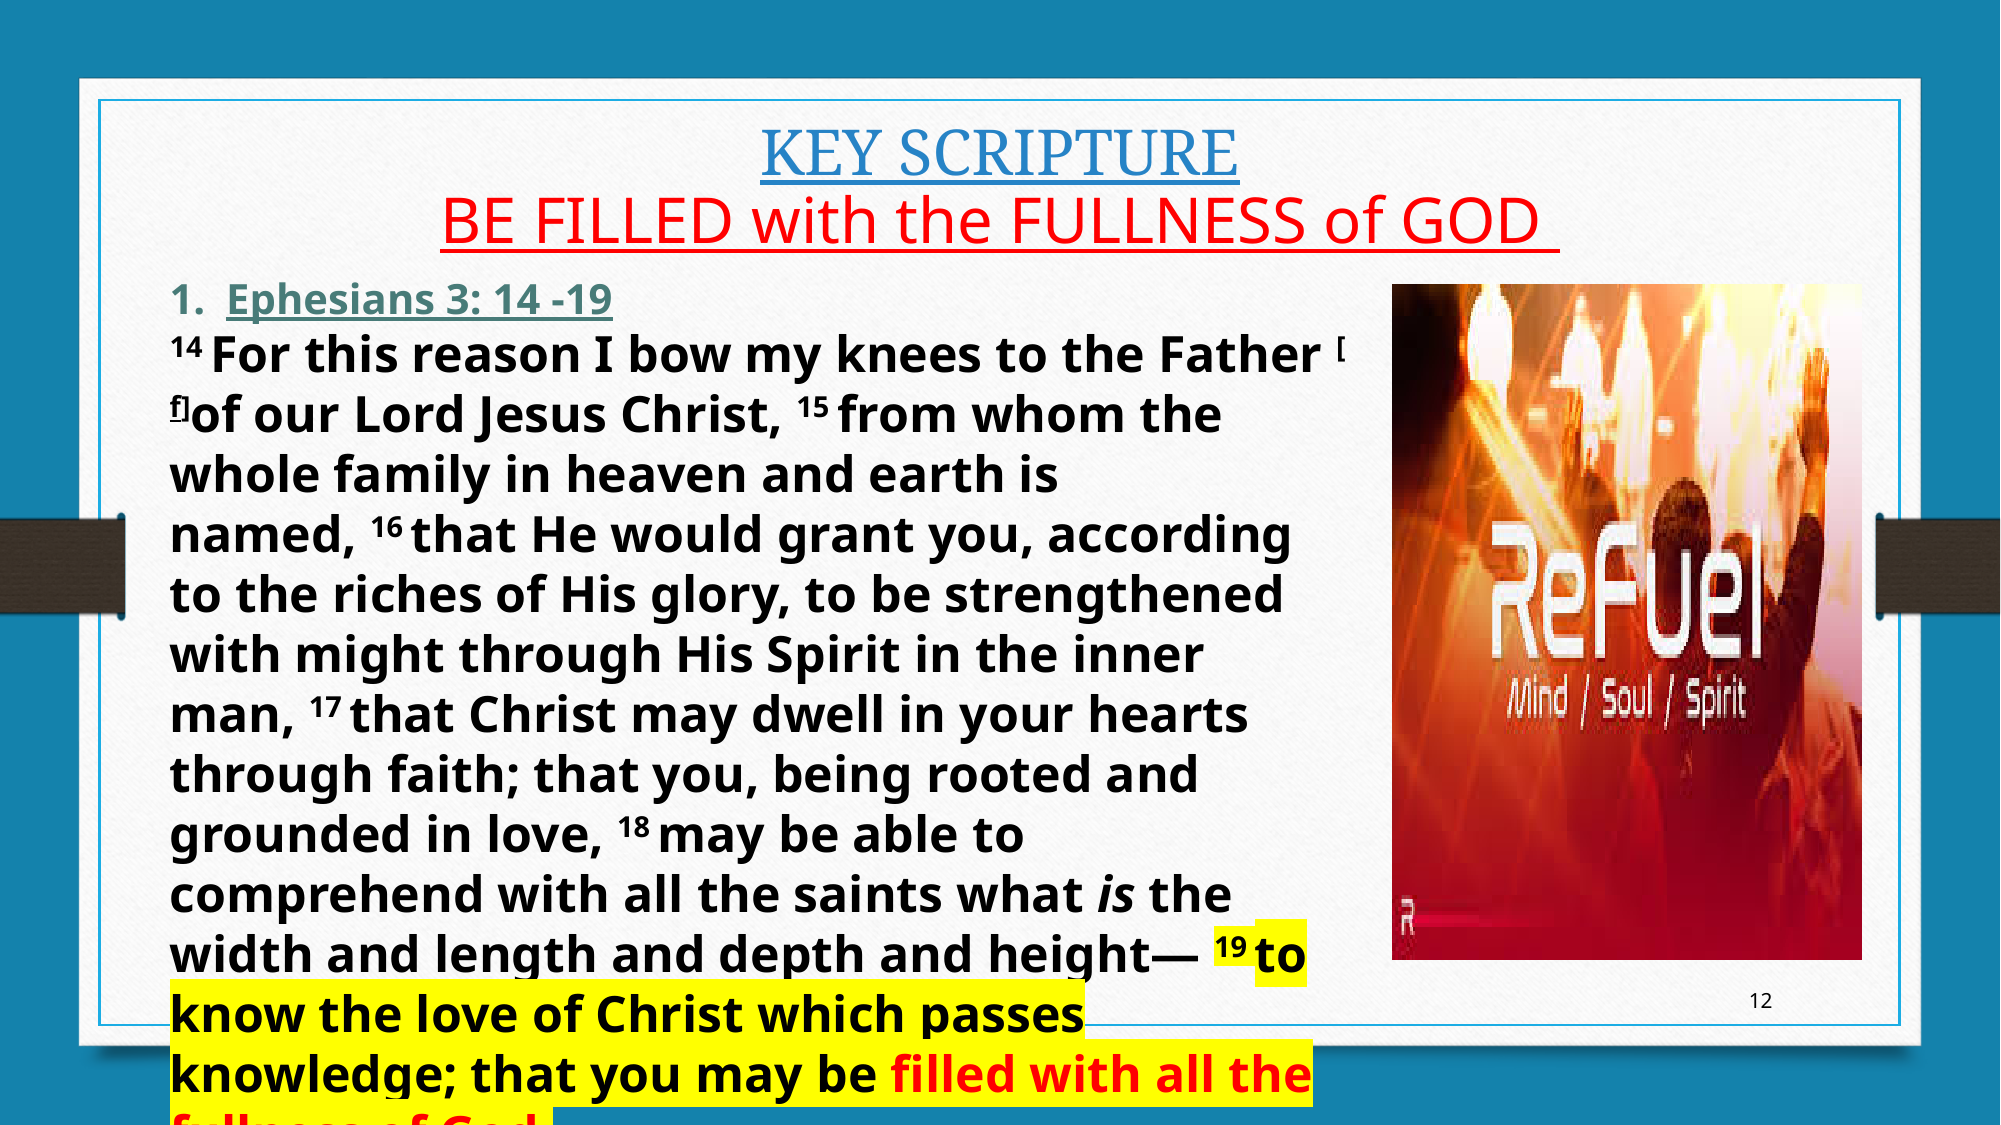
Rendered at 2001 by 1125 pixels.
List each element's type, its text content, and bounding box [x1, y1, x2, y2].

picture [0, 0, 2001, 1125]
slide_number 12 [1698, 979, 1788, 1025]
title KEY SCRIPTURE BE FILLED with the FULLNESS of GOD [124, 112, 1876, 266]
text_box Ephesians 3: 14 -19 14 For this reason I bow my knees to the Father [f]of our Lord Jesus Christ, 15 from whom the whole family in heaven and earth is named, 16 that He would grant you, according to the riches of His glory, to be strengthened with might through His Spirit in the inner man, 17 that Christ may dwell in your hearts through faith; that you, being rooted and grounded in love, 18 may be able to comprehend with all the saints what is the width and length and depth and height— 19 to know the love of Christ which passes knowledge; that you may be filled with all the fullness of God. [154, 265, 1363, 1125]
